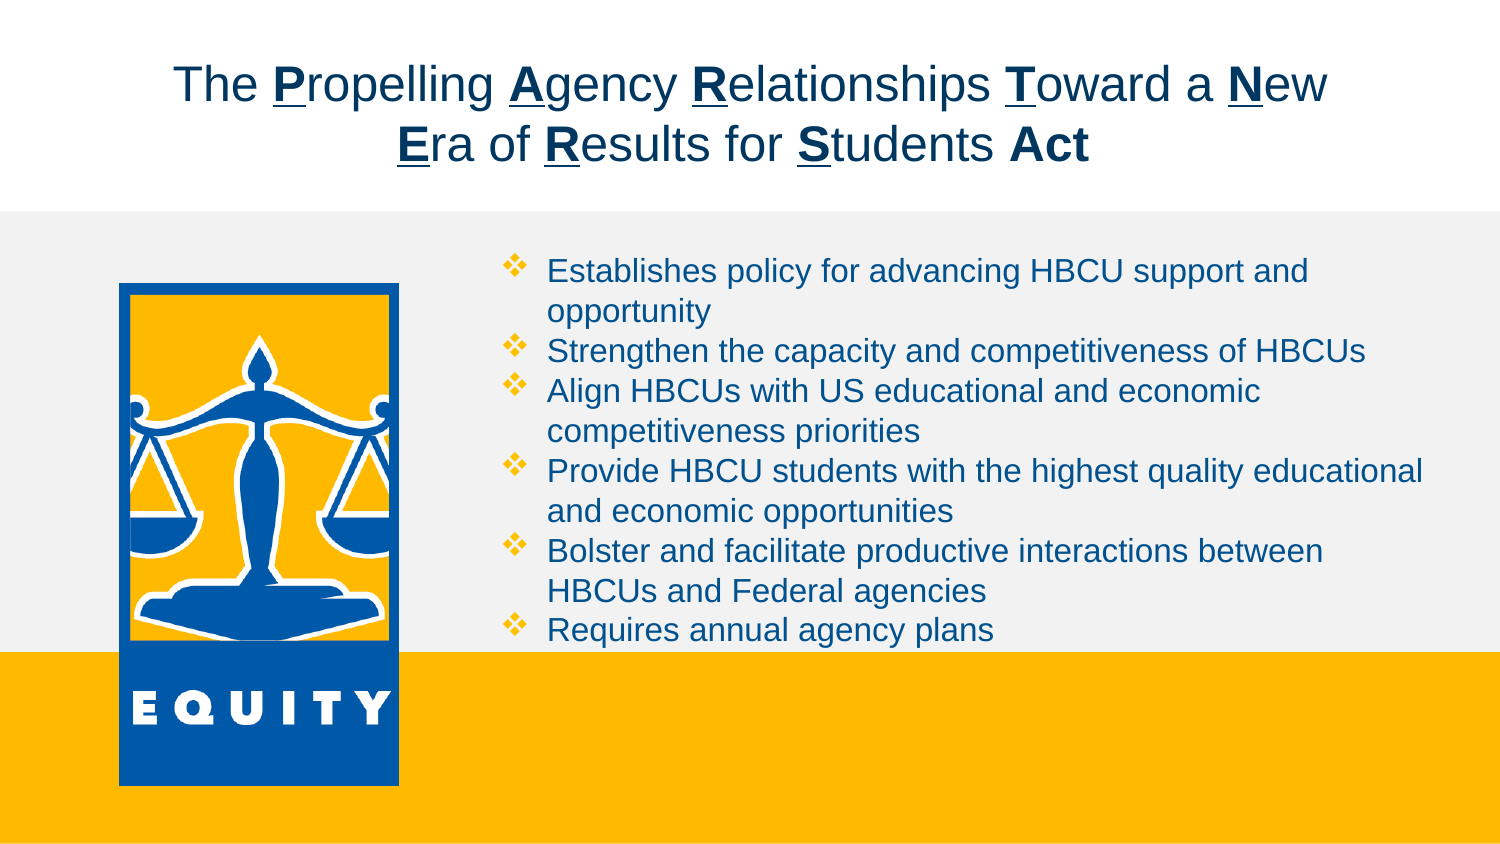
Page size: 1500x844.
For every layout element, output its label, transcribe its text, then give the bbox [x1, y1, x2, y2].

picture [119, 283, 399, 786]
title The Propelling Agency Relationships Toward a New Era of Results for Students Act [121, 44, 1379, 201]
text_box Establishes policy for advancing HBCU support and opportunity Strengthen the capacity and competitiveness of HBCUs Align HBCUs with US educational and economic competitiveness priorities Provide HBCU students with the highest quality educational and economic opportunities Bolster and facilitate productive interactions between HBCUs and Federal agencies Requires annual agency plans [485, 241, 1444, 656]
